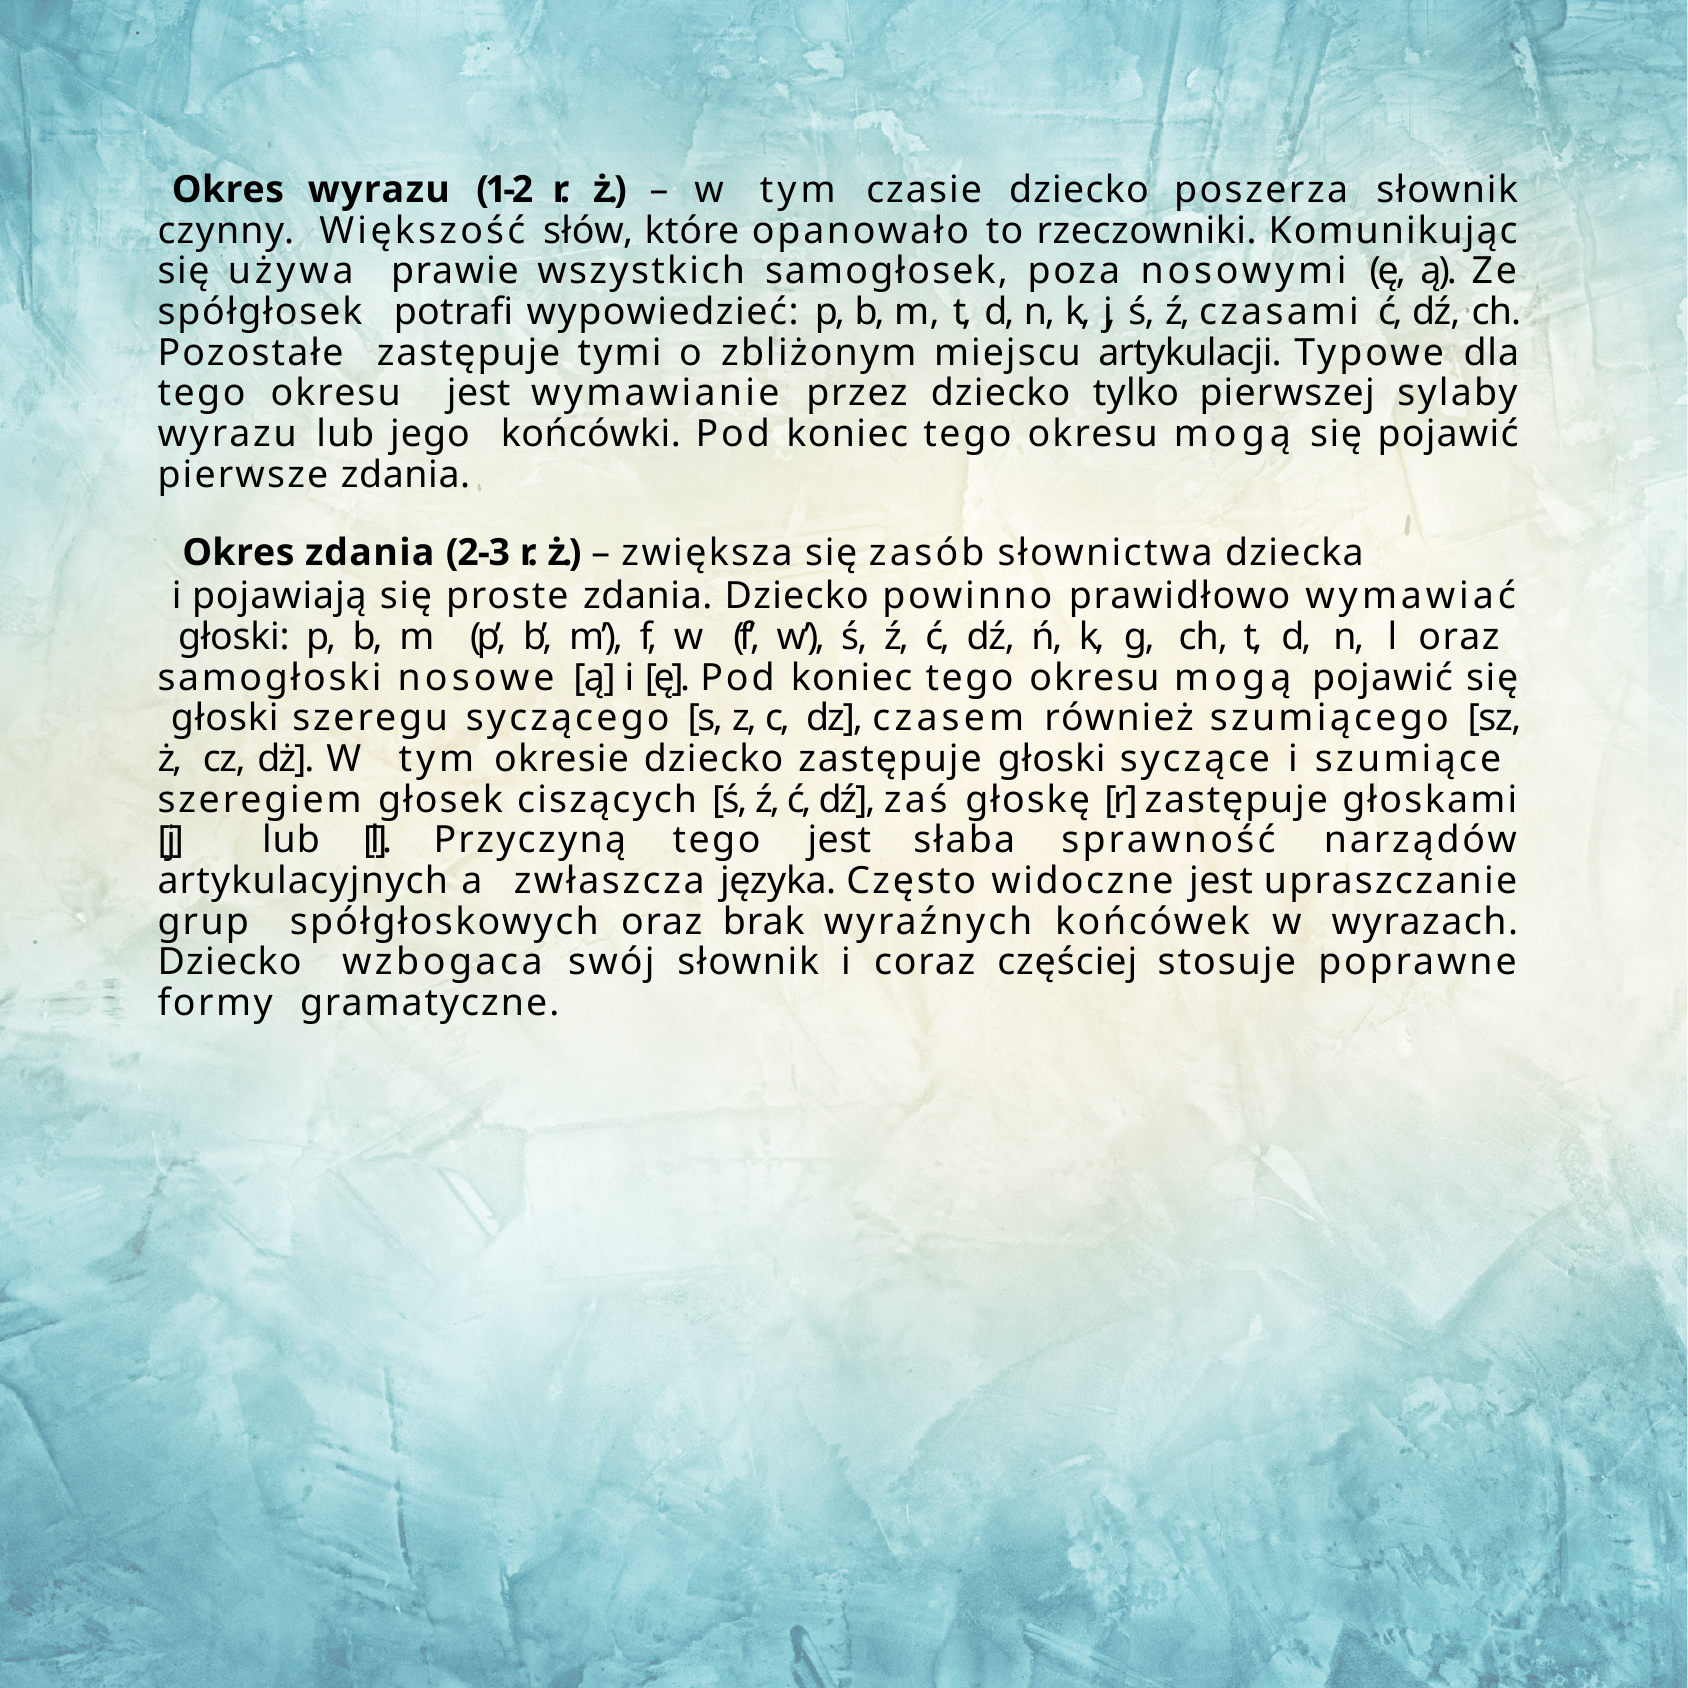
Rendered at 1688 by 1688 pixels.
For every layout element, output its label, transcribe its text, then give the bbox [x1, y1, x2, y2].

text_box Okres wyrazu (1-2 r. ż.) – w tym czasie dziecko poszerza słownik czynny. Większość słów, które opanowało to rzeczowniki. Komunikując się używa prawie wszystkich samogłosek, poza nosowymi (ę, ą). Ze spółgłosek potrafi wypowiedzieć: p, b, m, t, d, n, k, j, ś, ź, czasami ć, dź, ch. Pozostałe zastępuje tymi o zbliżonym miejscu artykulacji. Typowe dla tego okresu jest wymawianie przez dziecko tylko pierwszej sylaby wyrazu lub jego końcówki. Pod koniec tego okresu mogą się pojawić pierwsze zdania. Okres zdania (2-3 r. ż.) – zwiększa się zasób słownictwa dziecka i pojawiają się proste zdania. Dziecko powinno prawidłowo wymawiać głoski: p, b, m (p’, b’, m’), f, w (f’, w’), ś, ź, ć, dź, ń, k, g, ch, t, d, n, l oraz samogłoski nosowe [ą] i [ę]. Pod koniec tego okresu mogą pojawić się głoski szeregu syczącego [s, z, c, dz], czasem również szumiącego [sz, ż, cz, dż]. W tym okresie dziecko zastępuje głoski syczące i szumiące szeregiem głosek ciszących [ś, ź, ć, dź], zaś głoskę [r] zastępuje głoskami [j] lub [l]. Przyczyną tego jest słaba sprawność narządów artykulacyjnych a zwłaszcza języka. Często widoczne jest upraszczanie grup spółgłoskowych oraz brak wyraźnych końcówek w wyrazach. Dziecko wzbogaca swój słownik i coraz częściej stosuje poprawne formy gramatyczne. [155, 161, 1521, 1023]
picture [0, 0, 1688, 1688]
